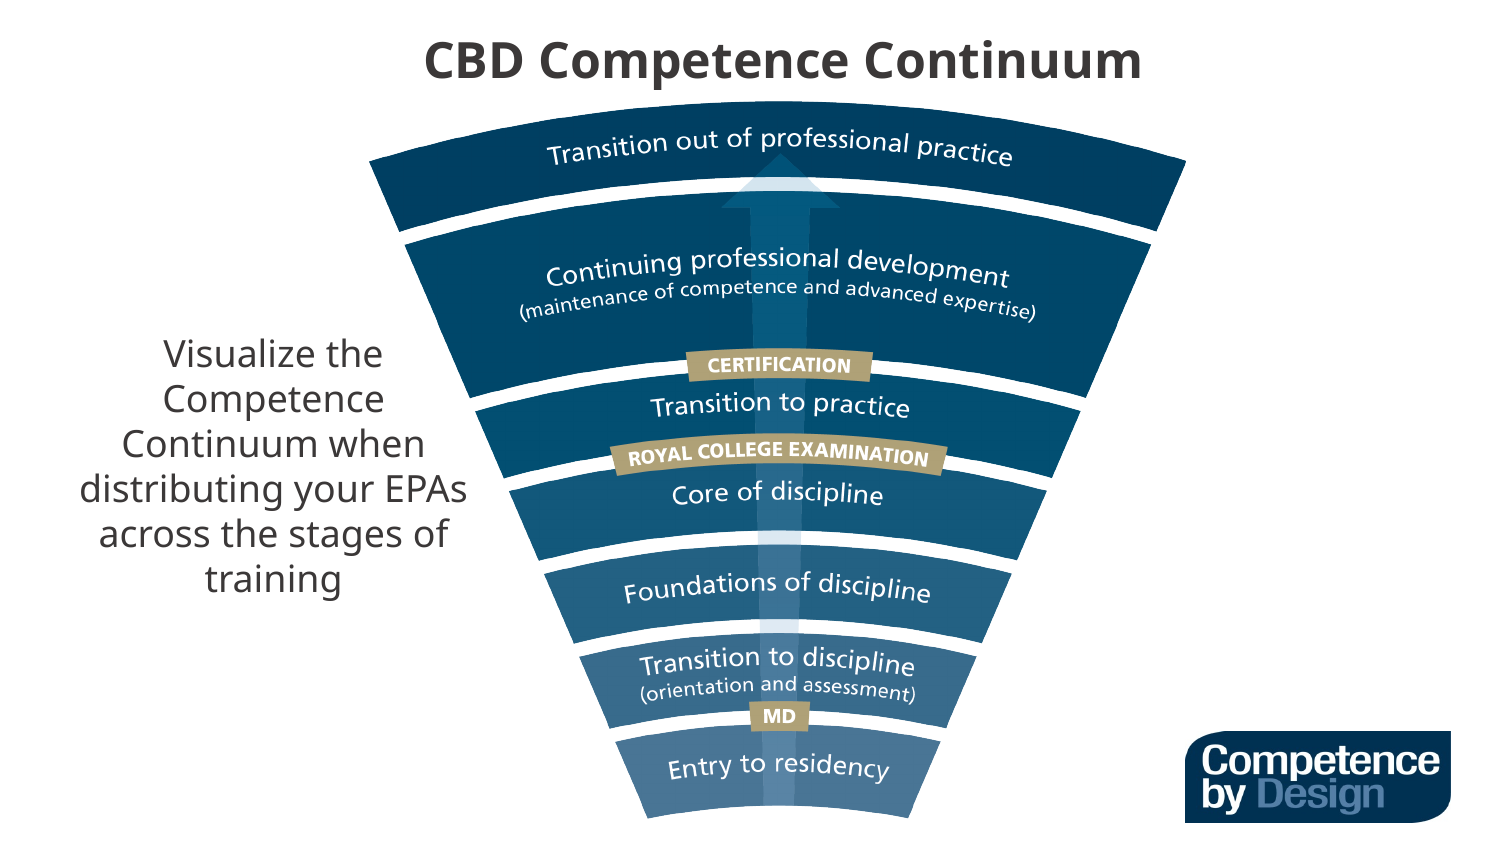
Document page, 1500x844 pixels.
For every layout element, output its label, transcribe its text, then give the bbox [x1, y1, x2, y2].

picture [369, 39, 1451, 833]
text_box Visualize the Competence Continuum when distributing your EPAs across the stages of training [47, 322, 369, 608]
text_box CBD Competence Continuum [66, 20, 1500, 96]
